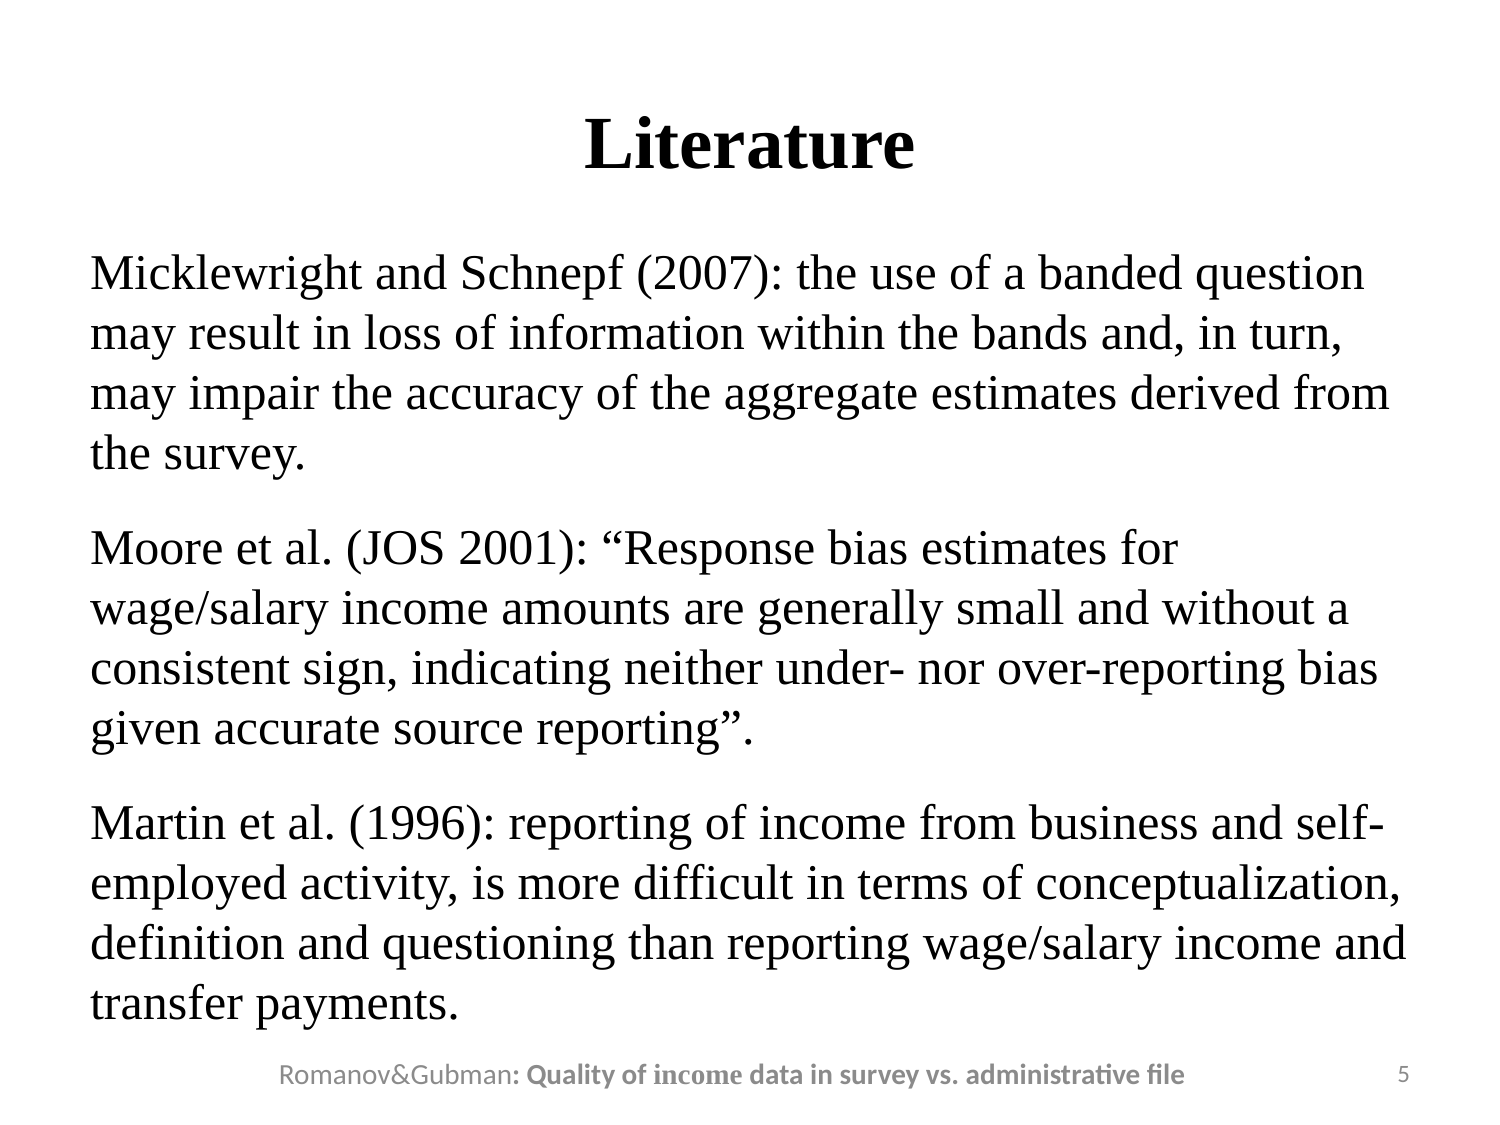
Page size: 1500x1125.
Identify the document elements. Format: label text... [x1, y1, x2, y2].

slide_number 5 [1340, 1042, 1425, 1103]
title Literature [75, 45, 1425, 231]
footer Romanov&Gubman: Quality of income data in survey vs. administrative file [135, 1042, 1329, 1103]
list Micklewright and Schnepf (2007): the use of a banded question may result in loss of information within the bands and, in turn, may impair the accuracy of the aggregate estimates derived from the survey. Moore et al. (JOS 2001): “Response bias estimates for wage/salary income amounts are generally small and without a consistent sign, indicating neither under- nor over-reporting bias given accurate source reporting”. Martin et al. (1996): reporting of income from business and self-employed activity, is more difficult in terms of conceptualization, definition and questioning than reporting wage/salary income and transfer payments. [75, 231, 1425, 1005]
